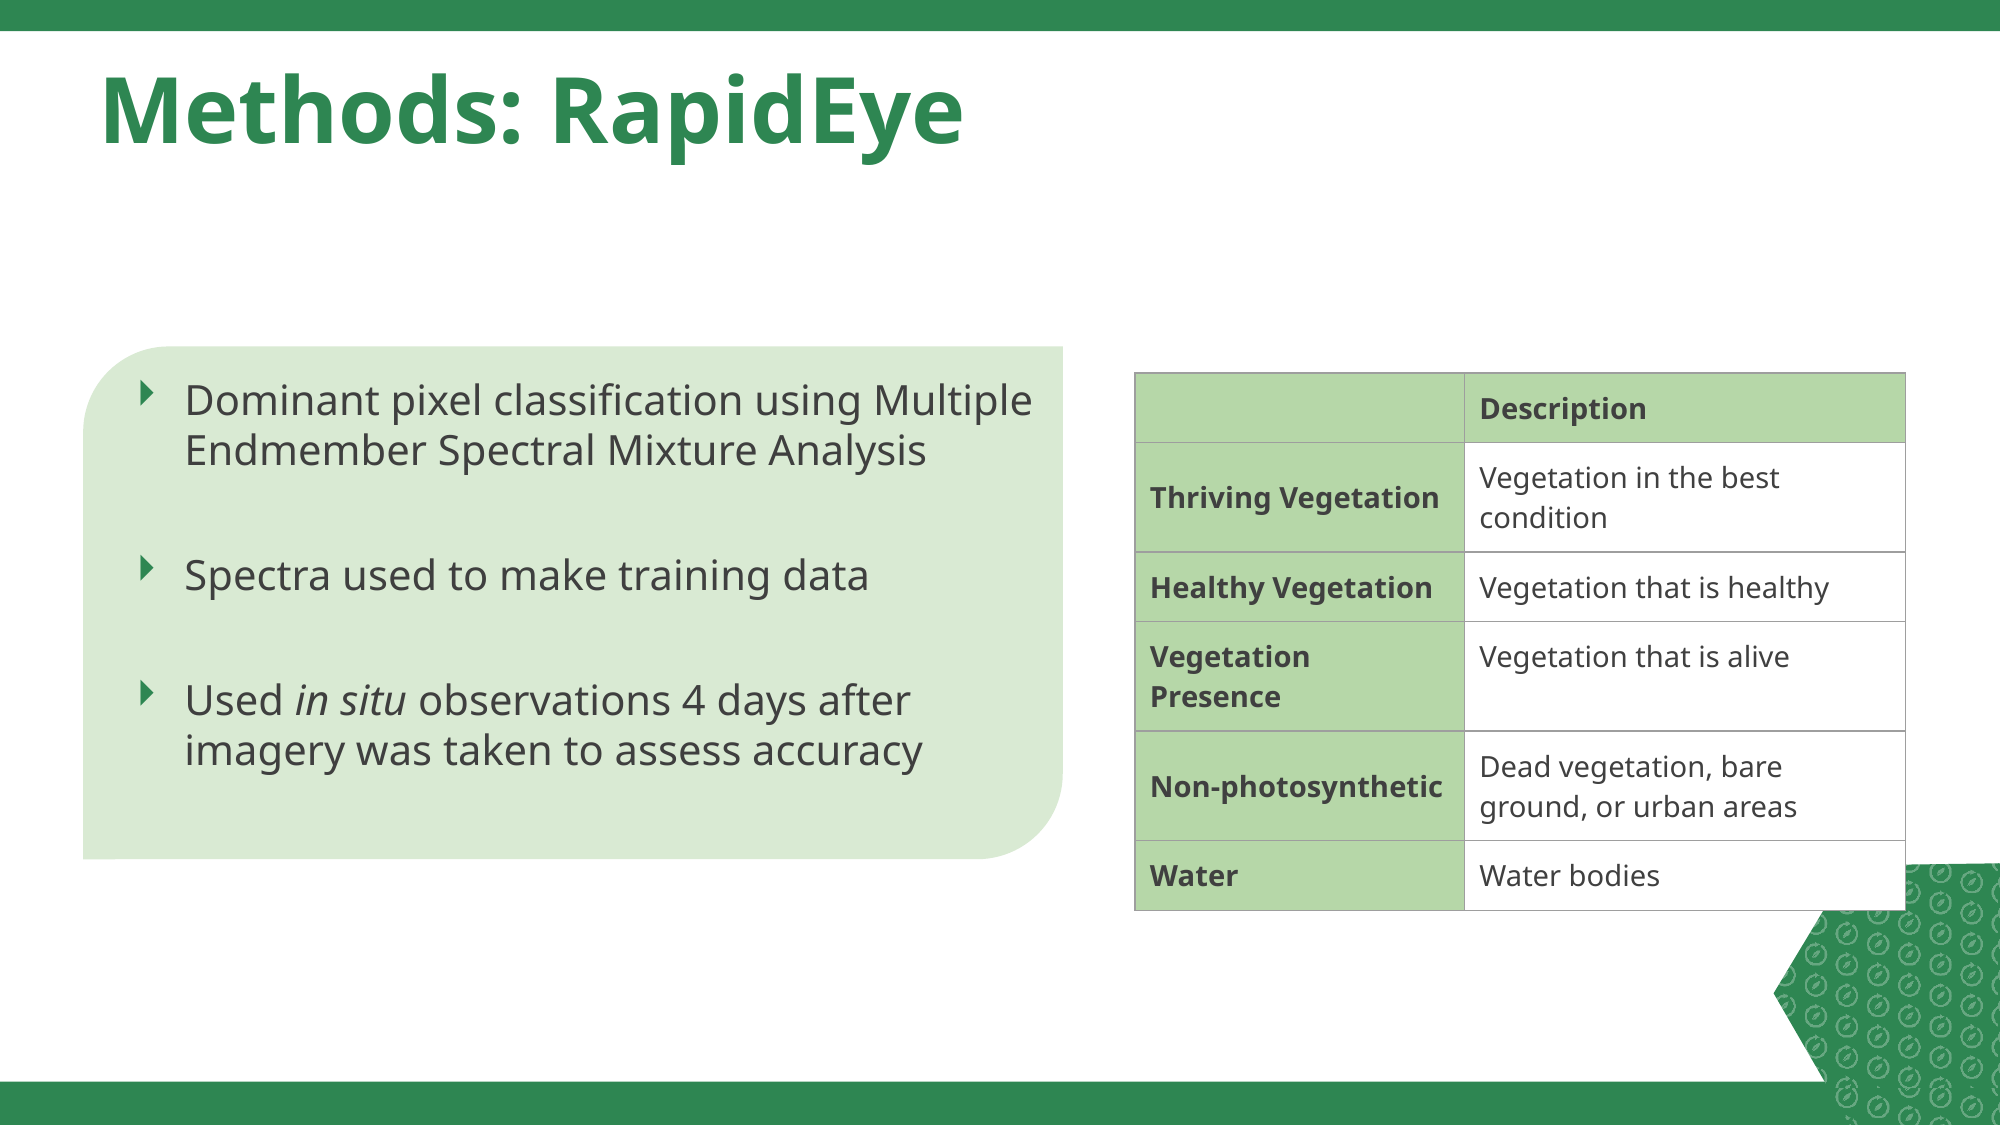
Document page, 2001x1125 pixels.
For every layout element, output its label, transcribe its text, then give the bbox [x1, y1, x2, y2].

text_box Dominant pixel classification using Multiple Endmember Spectral Mixture Analysis Spectra used to make training data Used in situ observations 4 days after imagery was taken to assess accuracy [113, 358, 1063, 914]
picture [1773, 863, 2001, 1125]
text_box [83, 367, 113, 860]
table_cell Water [1136, 841, 1464, 910]
table_header Description [1465, 374, 1905, 442]
table_cell Vegetation in the best condition [1465, 443, 1905, 551]
table_cell Healthy Vegetation [1136, 553, 1464, 621]
text_box [125, 346, 1063, 358]
table_cell Vegetation Presence [1136, 622, 1464, 730]
table_cell Water bodies [1465, 841, 1905, 910]
table_cell Thriving Vegetation [1136, 443, 1464, 551]
table_cell Vegetation that is alive [1465, 622, 1905, 730]
table_cell Dead vegetation, bare ground, or urban areas [1465, 732, 1905, 840]
table_cell Vegetation that is healthy [1465, 553, 1905, 621]
title Methods: RapidEye [83, 72, 1919, 157]
table_cell Non-photosynthetic [1136, 732, 1464, 840]
table_header [1136, 374, 1464, 442]
